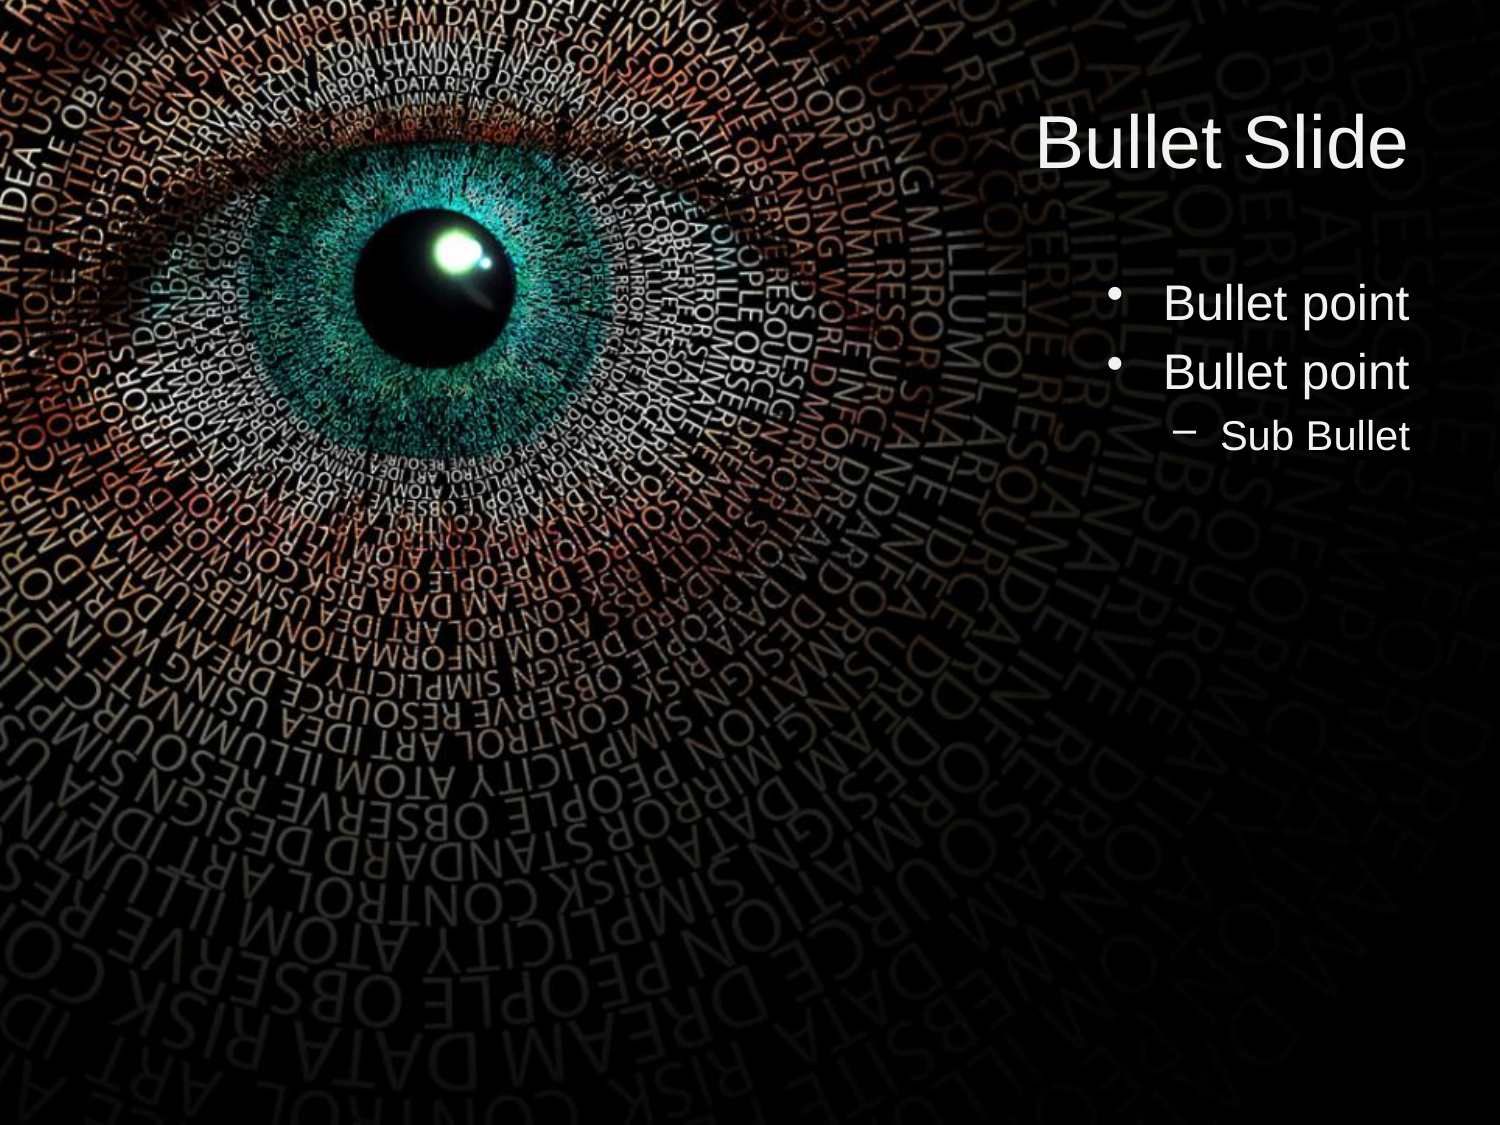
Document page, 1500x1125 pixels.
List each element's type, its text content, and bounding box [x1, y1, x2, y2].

title Bullet Slide [75, 45, 1425, 233]
list Bullet point Bullet point Sub Bullet [75, 262, 1425, 1005]
picture [0, 0, 1500, 1125]
